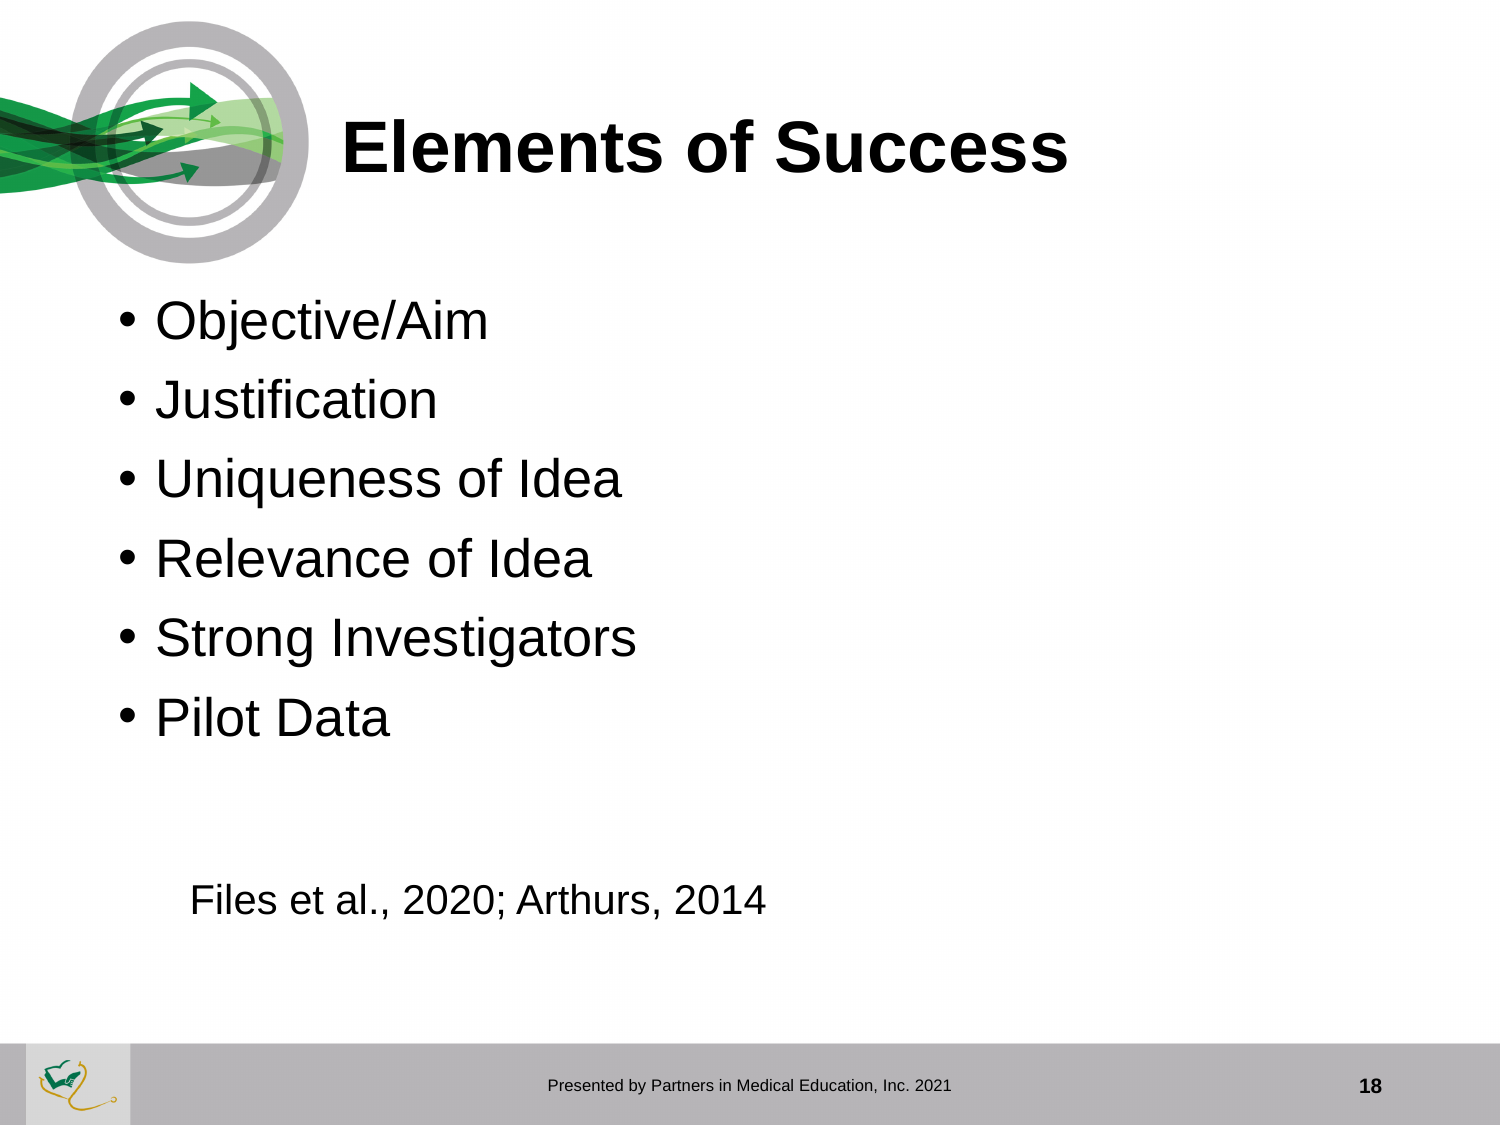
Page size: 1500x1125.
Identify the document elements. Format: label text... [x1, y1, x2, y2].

text_box Files et al., 2020; Arthurs, 2014 [174, 865, 925, 931]
footer Presented by Partners in Medical Education, Inc. 2021 [496, 1055, 1004, 1116]
slide_number 18 [1059, 1055, 1397, 1116]
title Elements of Success [326, 40, 1397, 258]
picture [0, 0, 1500, 1125]
list Objective/Aim Justification Uniqueness of Idea Relevance of Idea Strong Investigators Pilot Data [103, 285, 1397, 1014]
